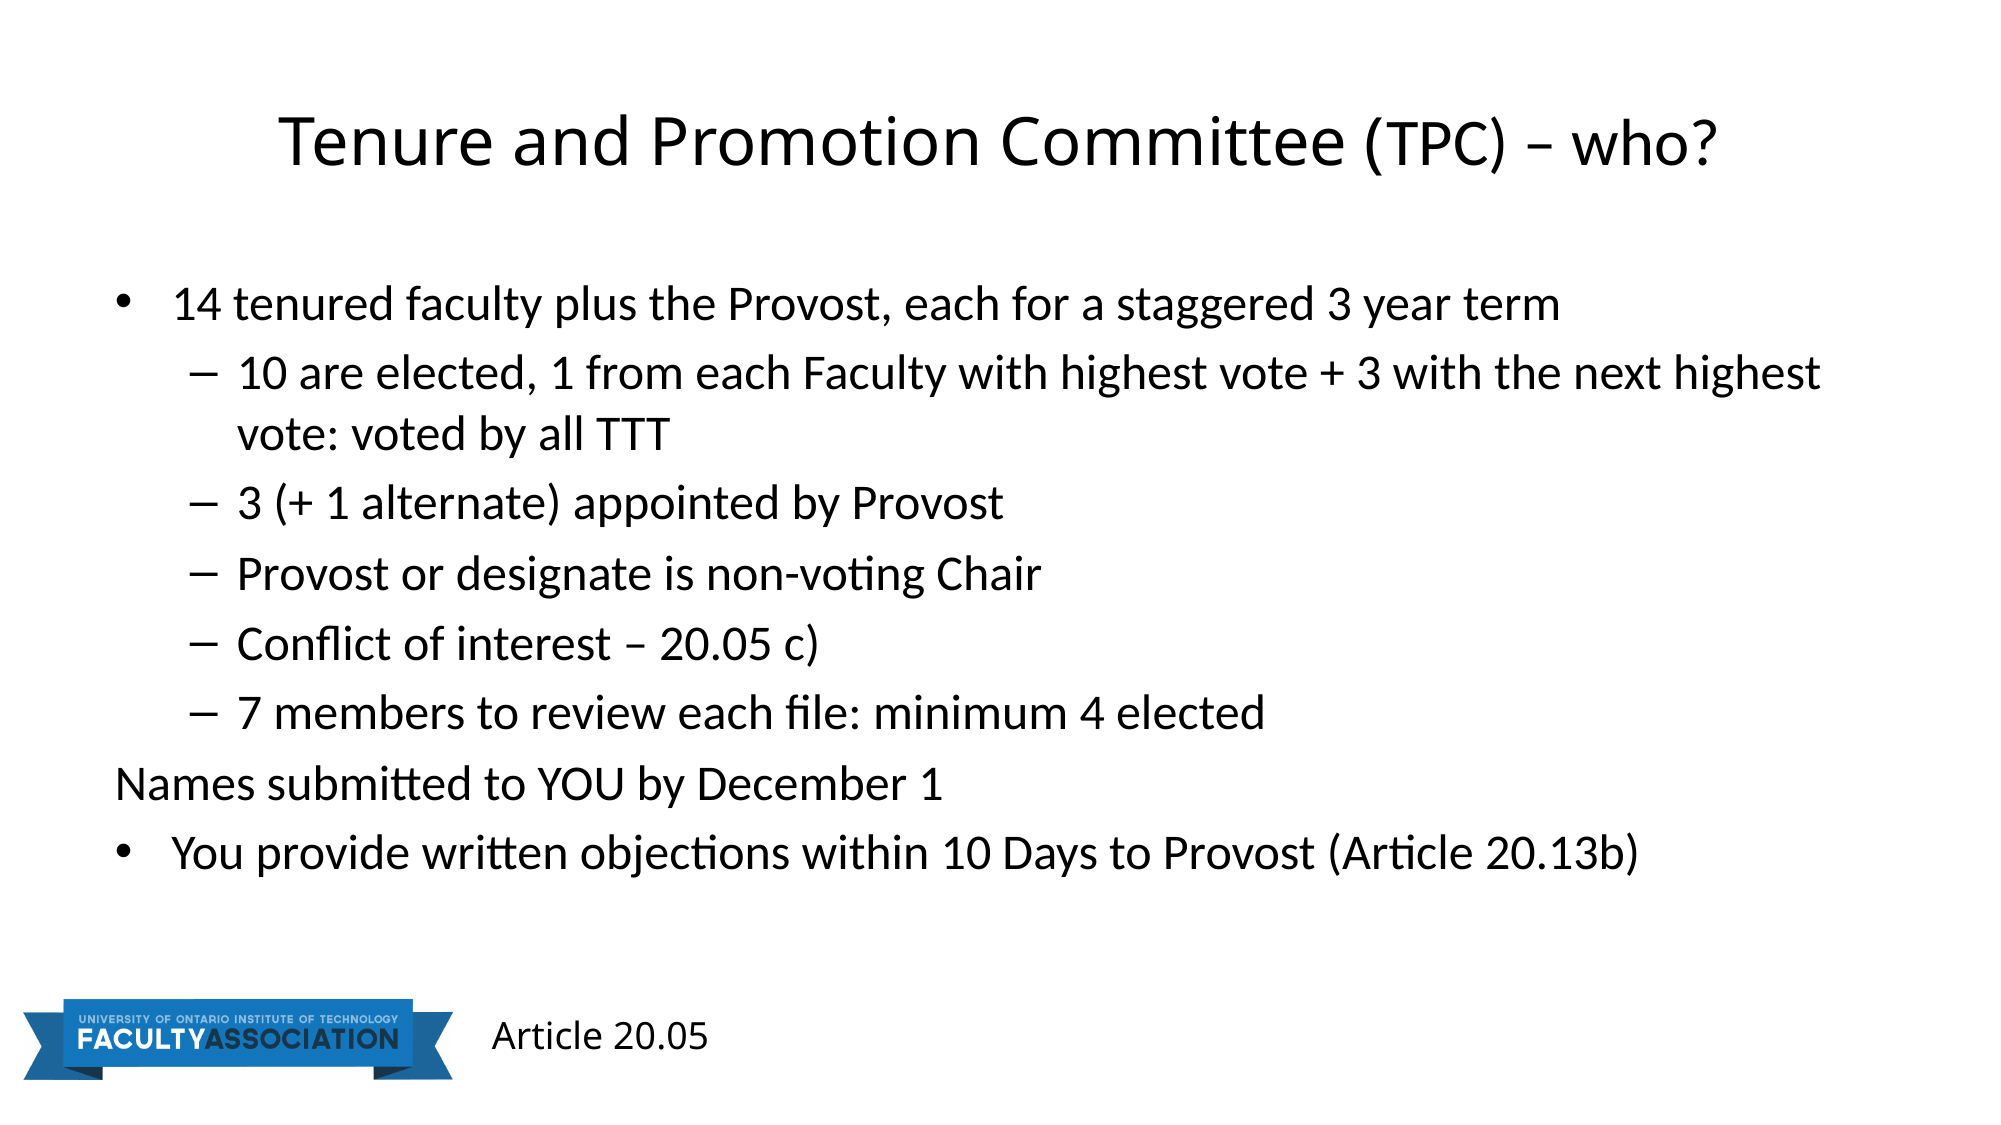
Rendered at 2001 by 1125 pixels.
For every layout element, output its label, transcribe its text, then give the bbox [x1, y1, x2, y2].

text_box Article 20.05 [477, 1004, 725, 1065]
picture [23, 999, 453, 1080]
title Tenure and Promotion Committee (TPC) – who? [99, 45, 1900, 233]
list 14 tenured faculty plus the Provost, each for a staggered 3 year term 10 are elected, 1 from each Faculty with highest vote + 3 with the next highest vote: voted by all TTT 3 (+ 1 alternate) appointed by Provost Provost or designate is non-voting Chair Conflict of interest – 20.05 c) 7 members to review each file: minimum 4 elected Names submitted to YOU by December 1 You provide written objections within 10 Days to Provost (Article 20.13b) [99, 262, 1900, 1005]
